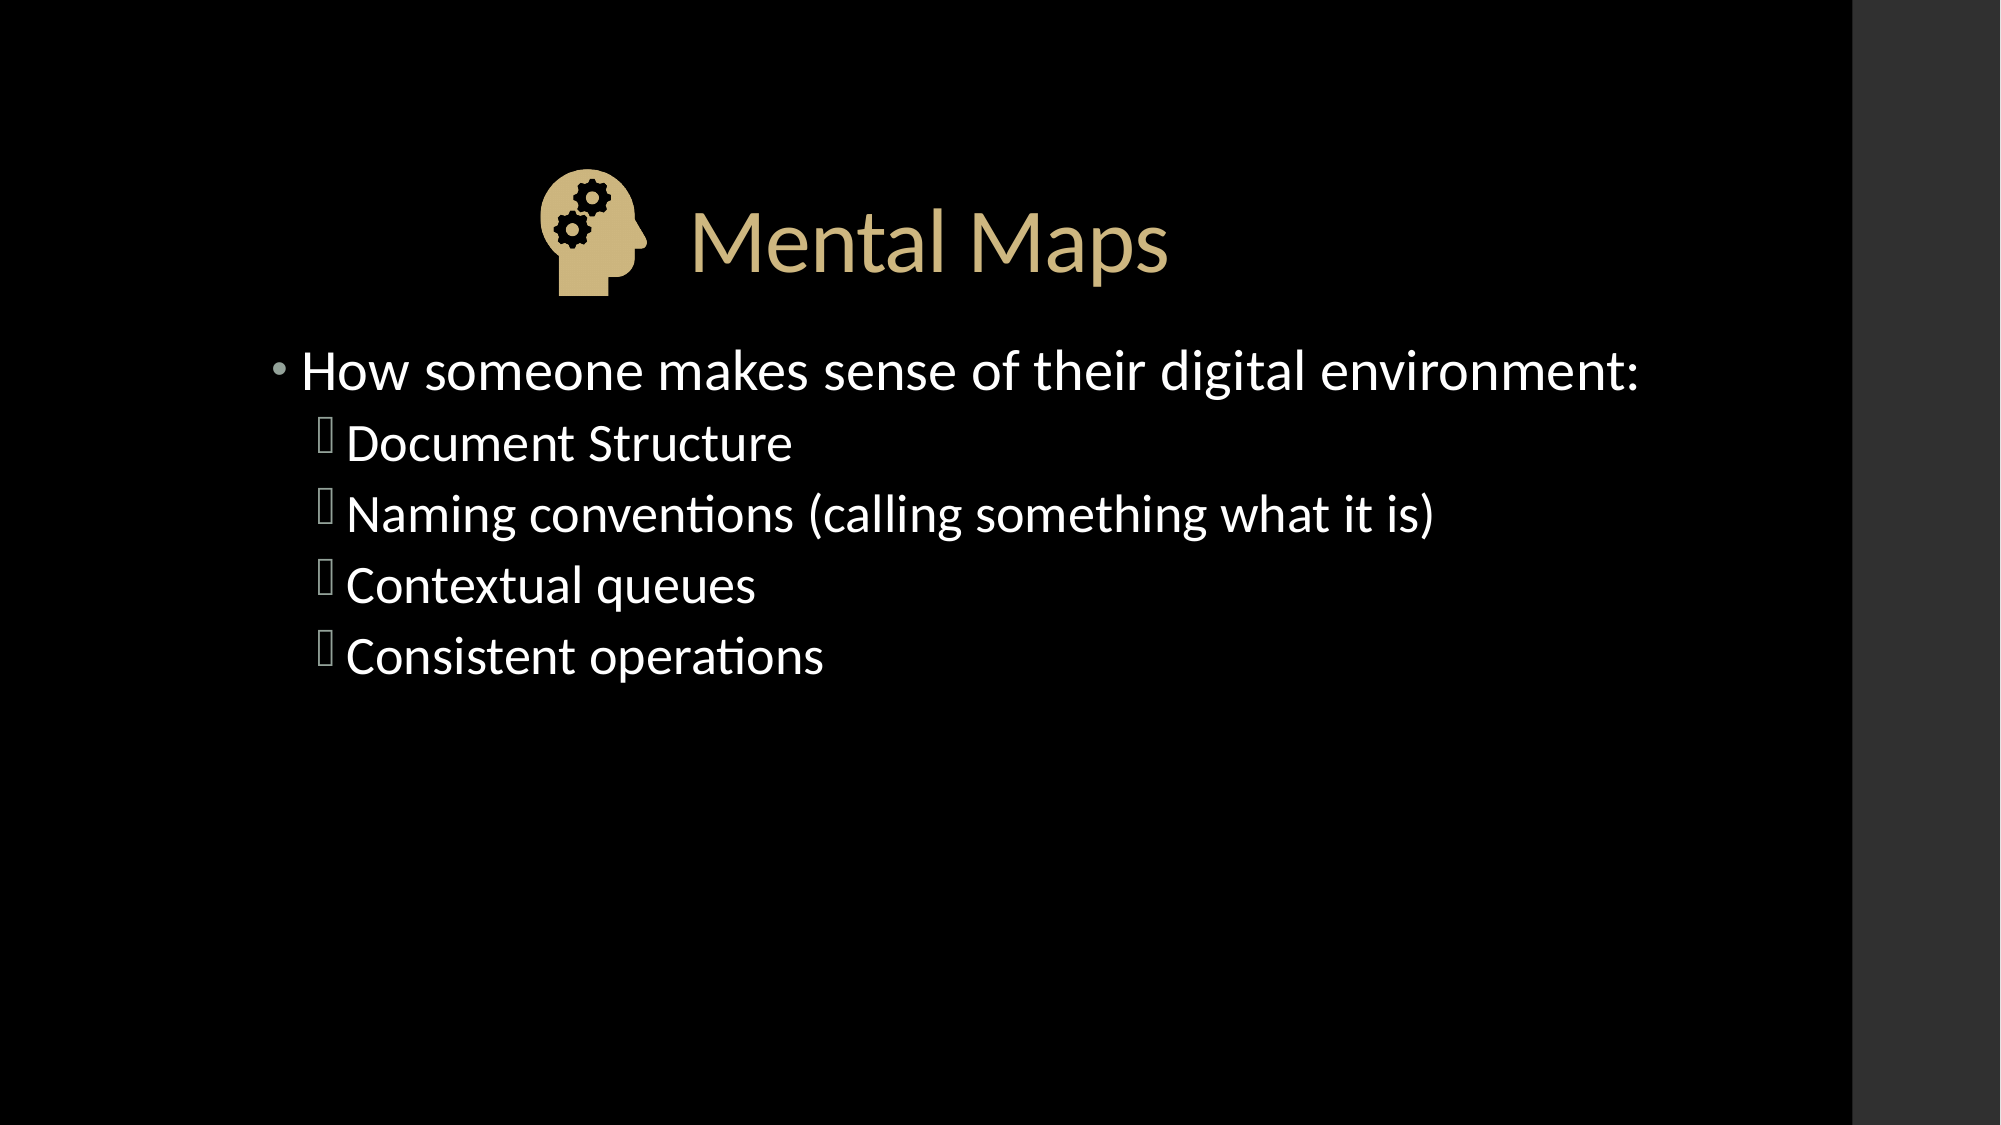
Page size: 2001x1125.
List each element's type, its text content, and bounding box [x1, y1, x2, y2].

picture [517, 160, 669, 311]
title Mental Maps [442, 82, 1416, 300]
list How someone makes sense of their digital environment: Document Structure Naming conventions (calling something what it is) Contextual queues Consistent operations [256, 329, 1744, 827]
